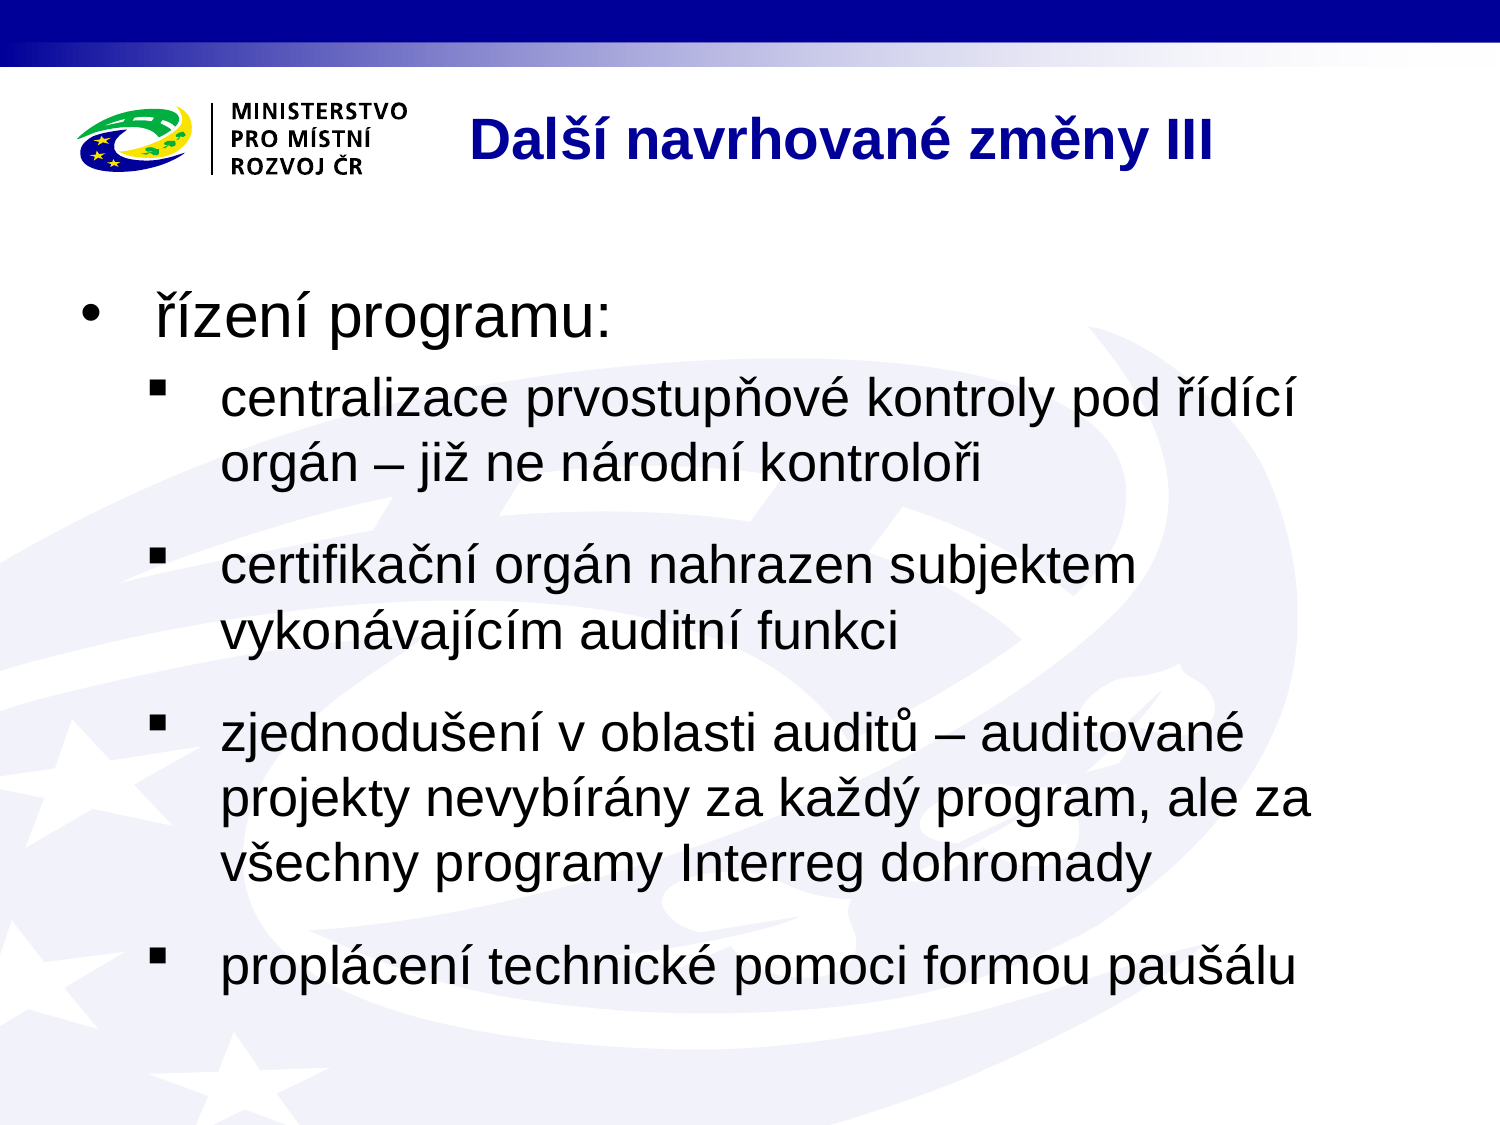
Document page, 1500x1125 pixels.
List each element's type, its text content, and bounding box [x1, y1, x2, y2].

list řízení programu: centralizace prvostupňové kontroly pod řídící orgán – již ne národní kontroloři certifikační orgán nahrazen subjektem vykonávajícím auditní funkci zjednodušení v oblasti auditů – auditované projekty nevybírány za každý program, ale za všechny programy Interreg dohromady proplácení technické pomoci formou paušálu [64, 266, 1426, 1079]
title Další navrhované změny III [454, 93, 1459, 197]
